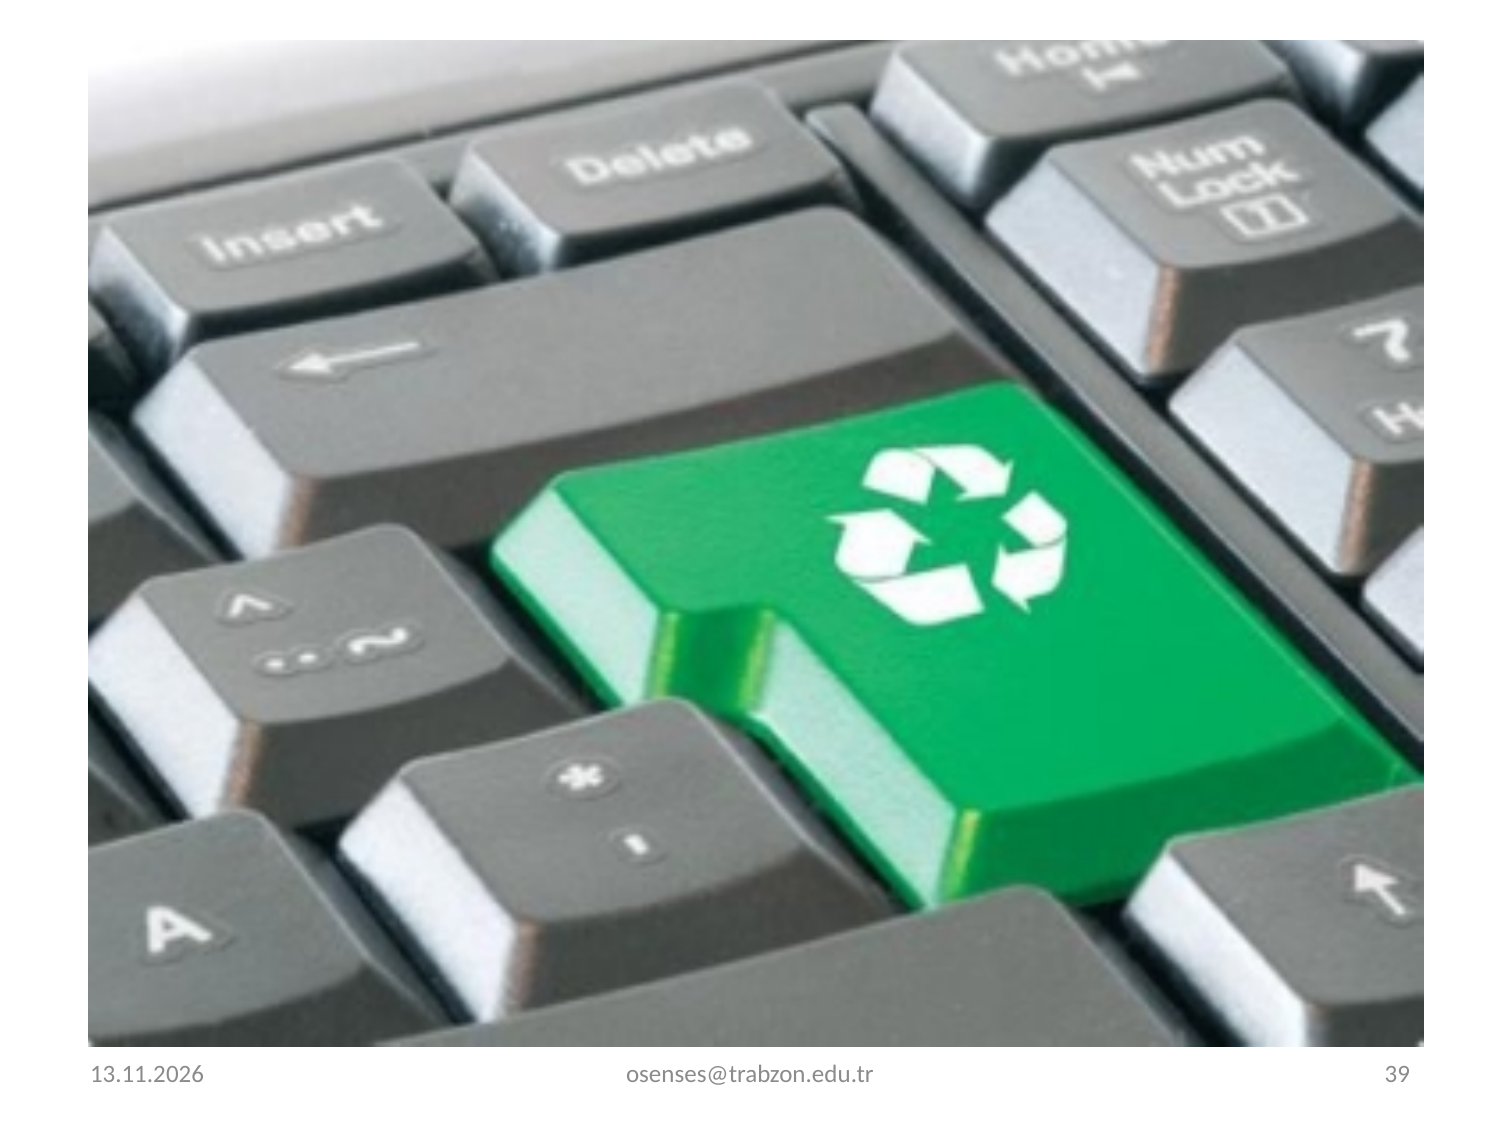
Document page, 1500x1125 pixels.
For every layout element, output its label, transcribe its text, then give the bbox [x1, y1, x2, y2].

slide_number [75, 1042, 425, 1103]
footer osenses@trabzon.edu.tr [512, 1054, 988, 1103]
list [88, 40, 1424, 1048]
slide_number 39 [1074, 1052, 1425, 1103]
